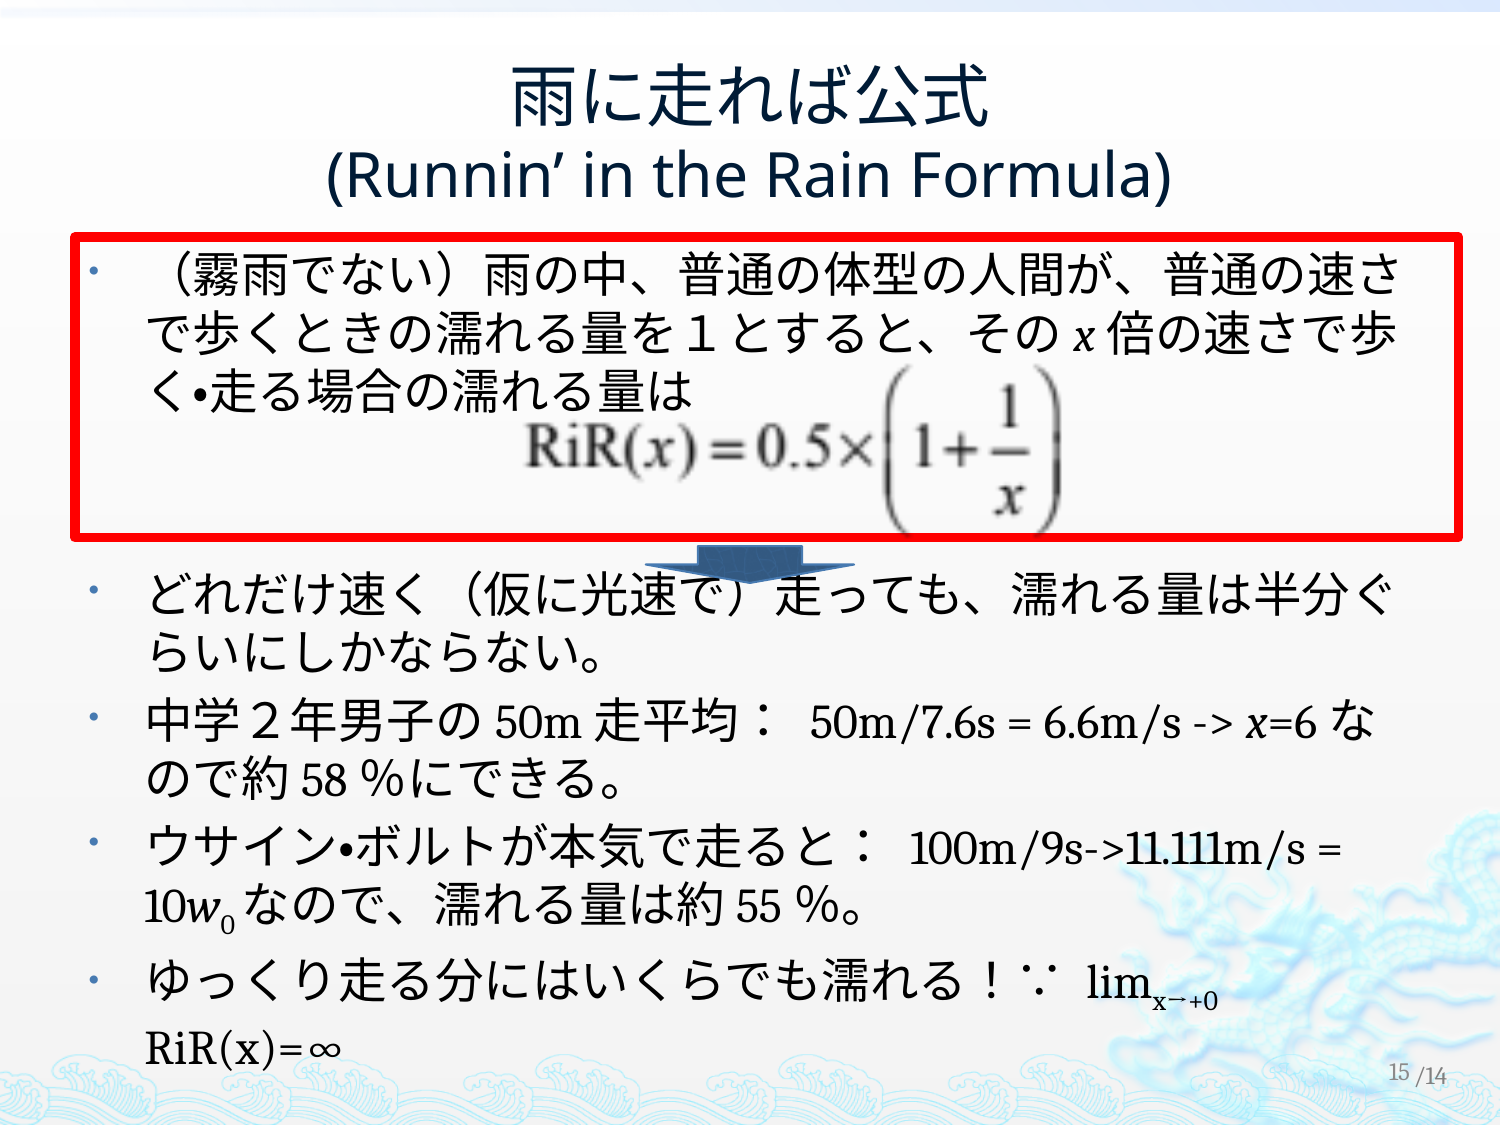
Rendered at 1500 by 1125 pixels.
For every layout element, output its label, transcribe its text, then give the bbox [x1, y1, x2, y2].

text_box [644, 545, 856, 584]
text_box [516, 353, 1066, 540]
slide_number 14 [1074, 1040, 1425, 1101]
title 雨に走れば公式 (Runnin’ in the Rain Formula) [75, 45, 1425, 219]
text_box [74, 236, 1459, 539]
list （霧雨でない）雨の中、普通の体型の人間が、普通の速さで歩くときの濡れる量を１とすると、そのx倍の速さで歩く・走る場合の濡れる量は どれだけ速く（仮に光速で）走っても、濡れる量は半分ぐらいにしかならない。 中学２年男子の50m走平均： 50m/7.6s = 6.6m/s -> x=6なので約58％にできる。 ウサイン・ボルトが本気で走ると： 100m/9s->11.111m/s = 10w0なので、濡れる量は約55％。 ゆっくり走る分にはいくらでも濡れる！∵ limx→+0 RiR(x)=∞ [75, 539, 1425, 1087]
